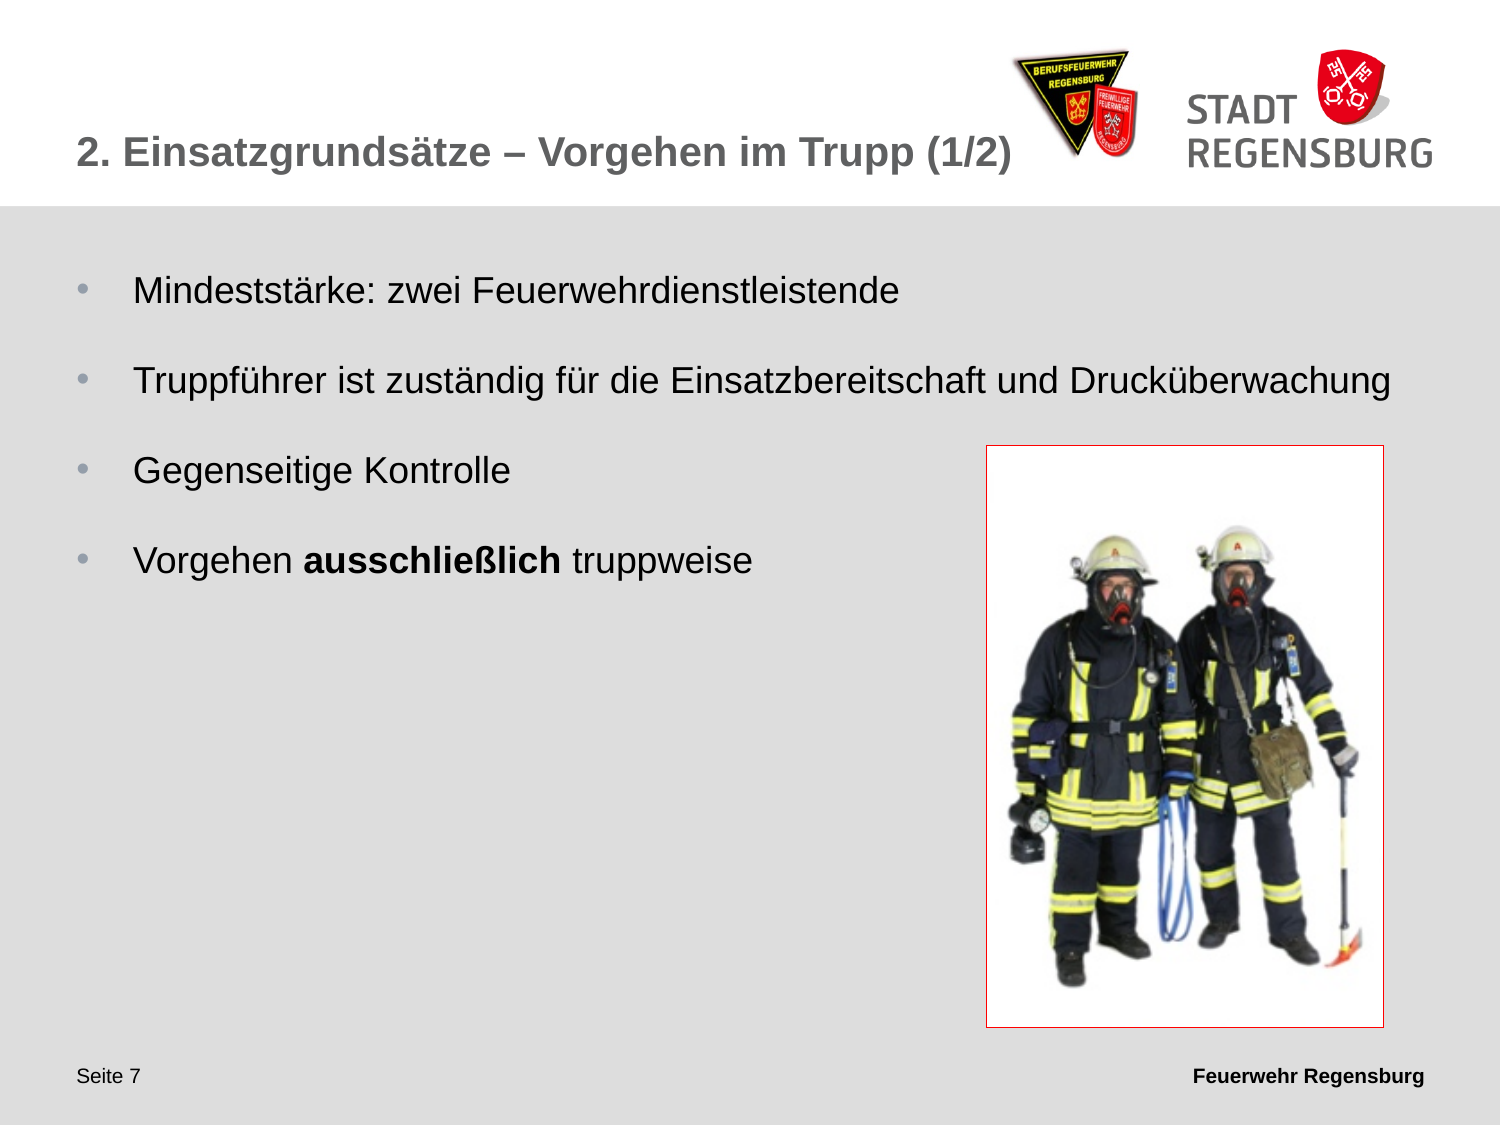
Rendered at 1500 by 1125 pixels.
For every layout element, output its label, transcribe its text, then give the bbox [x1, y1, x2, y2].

picture [1187, 49, 1432, 168]
list Mindeststärke: zwei Feuerwehrdienstleistende Truppführer ist zuständig für die Einsatzbereitschaft und Drucküberwachung Gegenseitige Kontrolle Vorgehen ausschließlich truppweise [76, 265, 1425, 1025]
picture [985, 445, 1384, 1028]
picture [1002, 40, 1140, 185]
title 2. Einsatzgrundsätze – Vorgehen im Trupp (1/2) [76, 52, 1126, 203]
